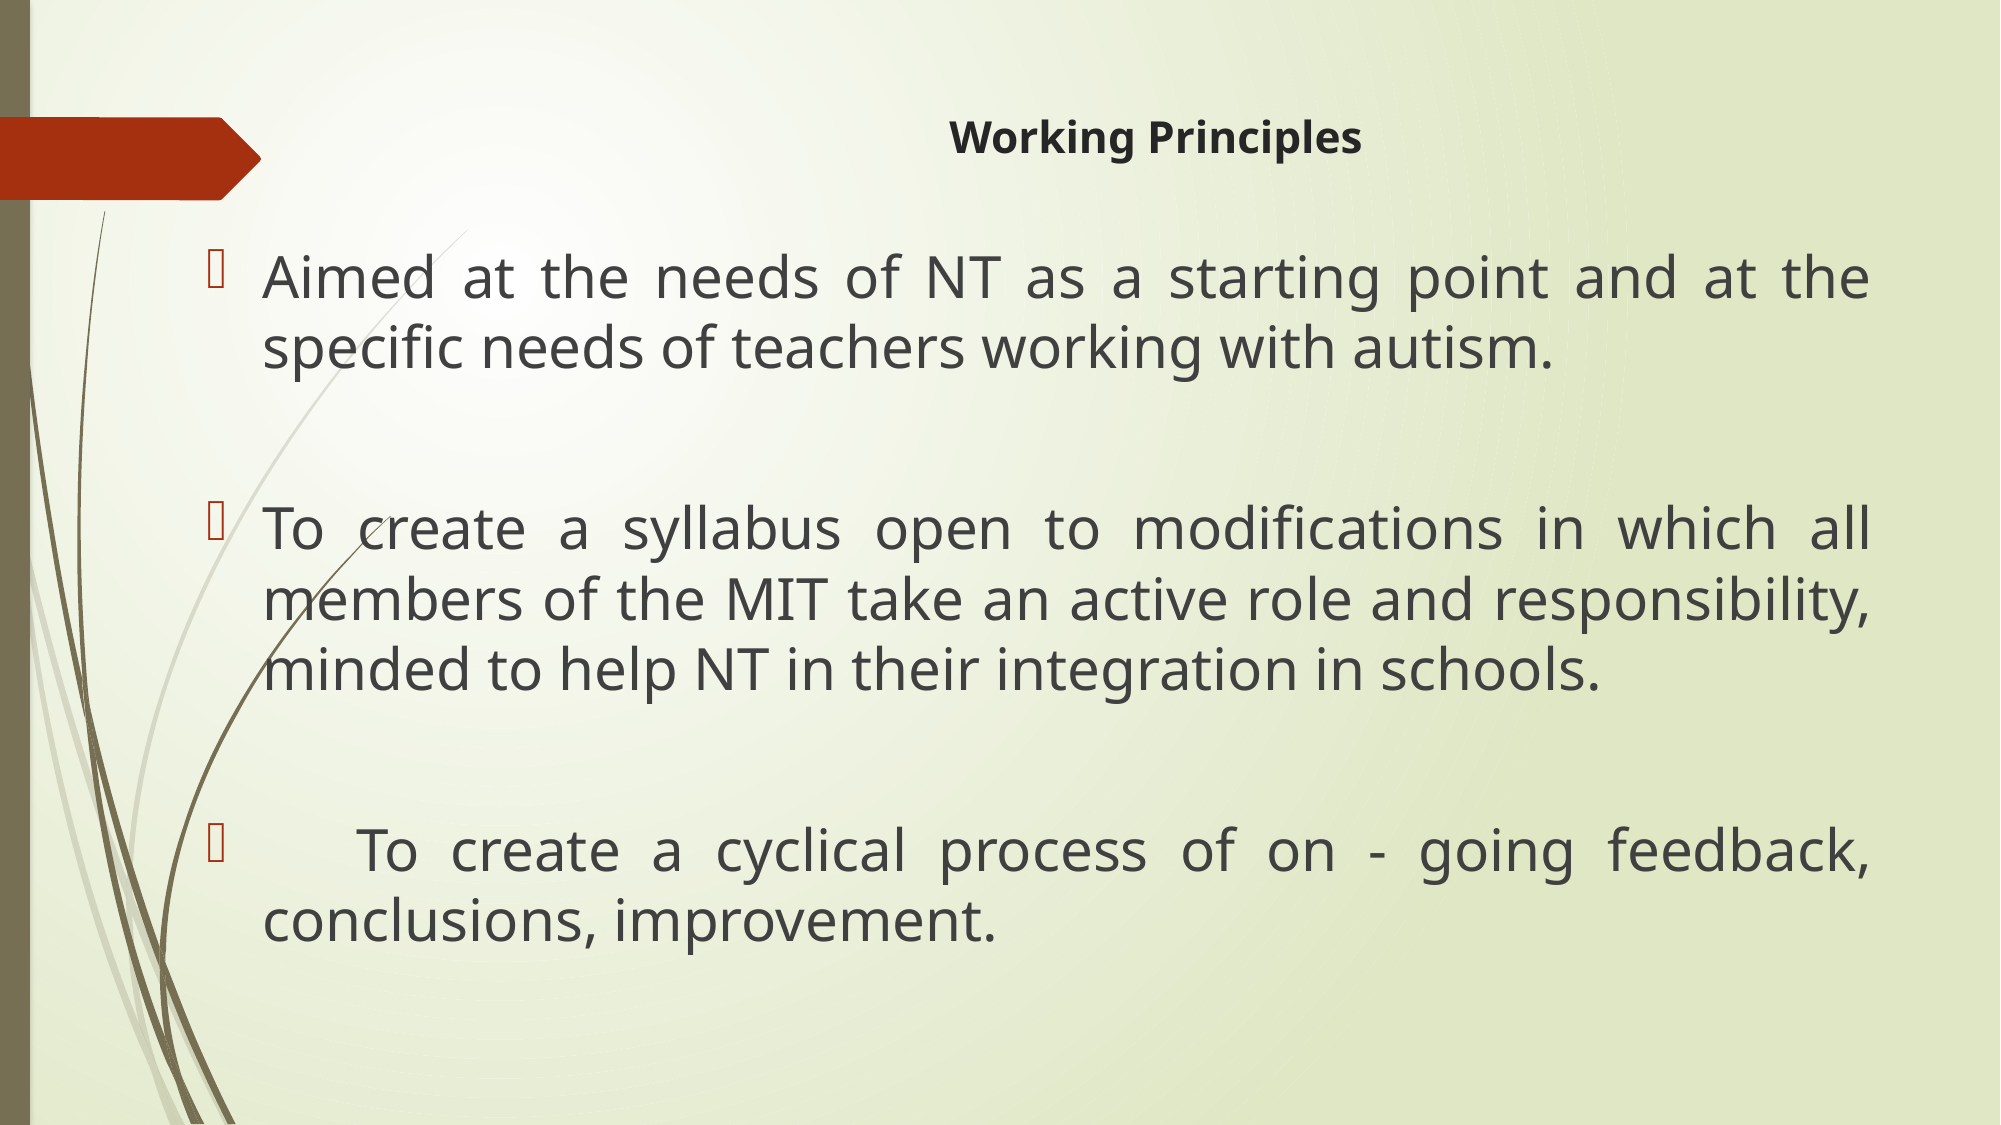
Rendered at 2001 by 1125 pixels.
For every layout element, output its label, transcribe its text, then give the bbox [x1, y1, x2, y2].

list Aimed at the needs of NT as a starting point and at the specific needs of teachers working with autism. To create a syllabus open to modifications in which all members of the MIT take an active role and responsibility, minded to help NT in their integration in schools. To create a cyclical process of on - going feedback, conclusions, improvement. [191, 232, 1888, 970]
title Working Principles [424, 102, 1888, 219]
